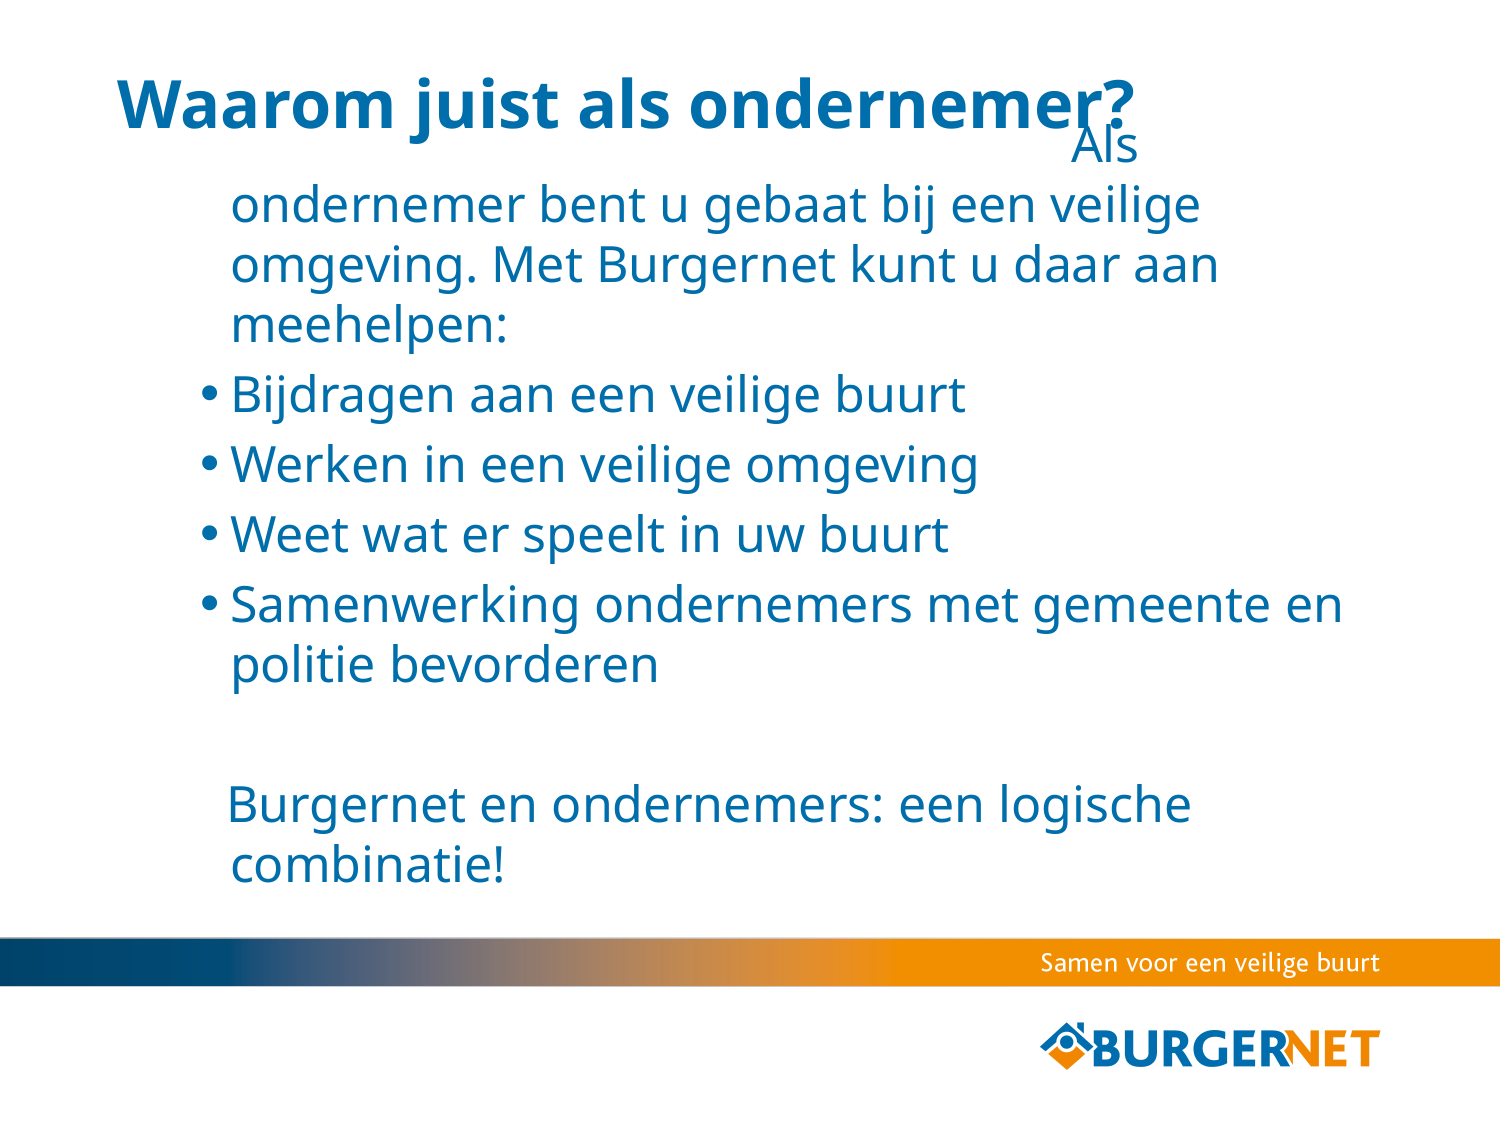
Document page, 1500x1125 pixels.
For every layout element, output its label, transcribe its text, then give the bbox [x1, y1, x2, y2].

list Als ondernemer bent u gebaat bij een veilige omgeving. Met Burgernet kunt u daar aan meehelpen: Bijdragen aan een veilige buurt Werken in een veilige omgeving Weet wat er speelt in uw buurt Samenwerking ondernemers met gemeente en politie bevorderen Burgernet en ondernemers: een logische combinatie! [199, 104, 1426, 768]
picture [0, 0, 1500, 1125]
title Waarom juist als ondernemer? [117, 54, 1426, 174]
